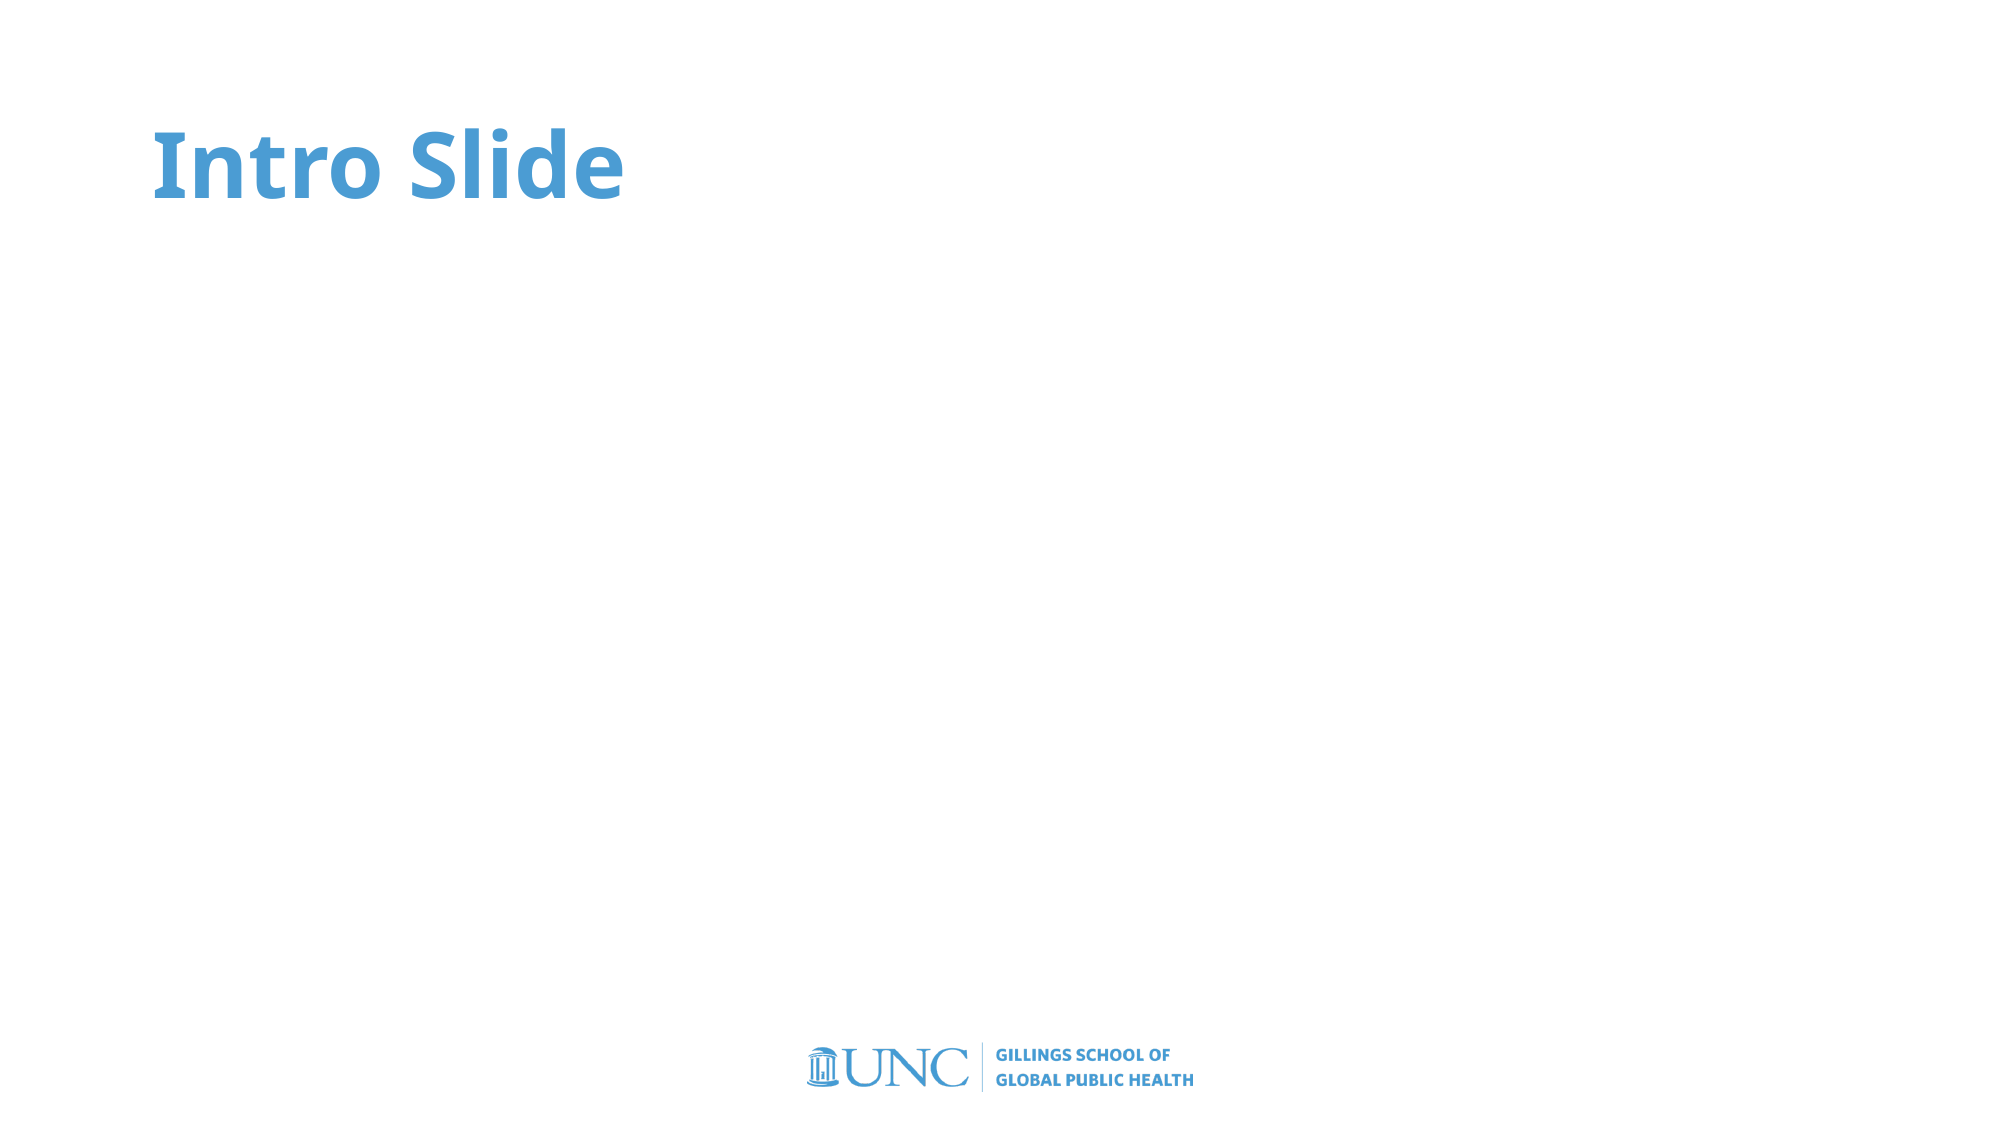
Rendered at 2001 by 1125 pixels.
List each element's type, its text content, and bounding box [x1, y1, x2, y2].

picture [807, 1042, 1193, 1092]
title Intro Slide [137, 59, 1863, 278]
